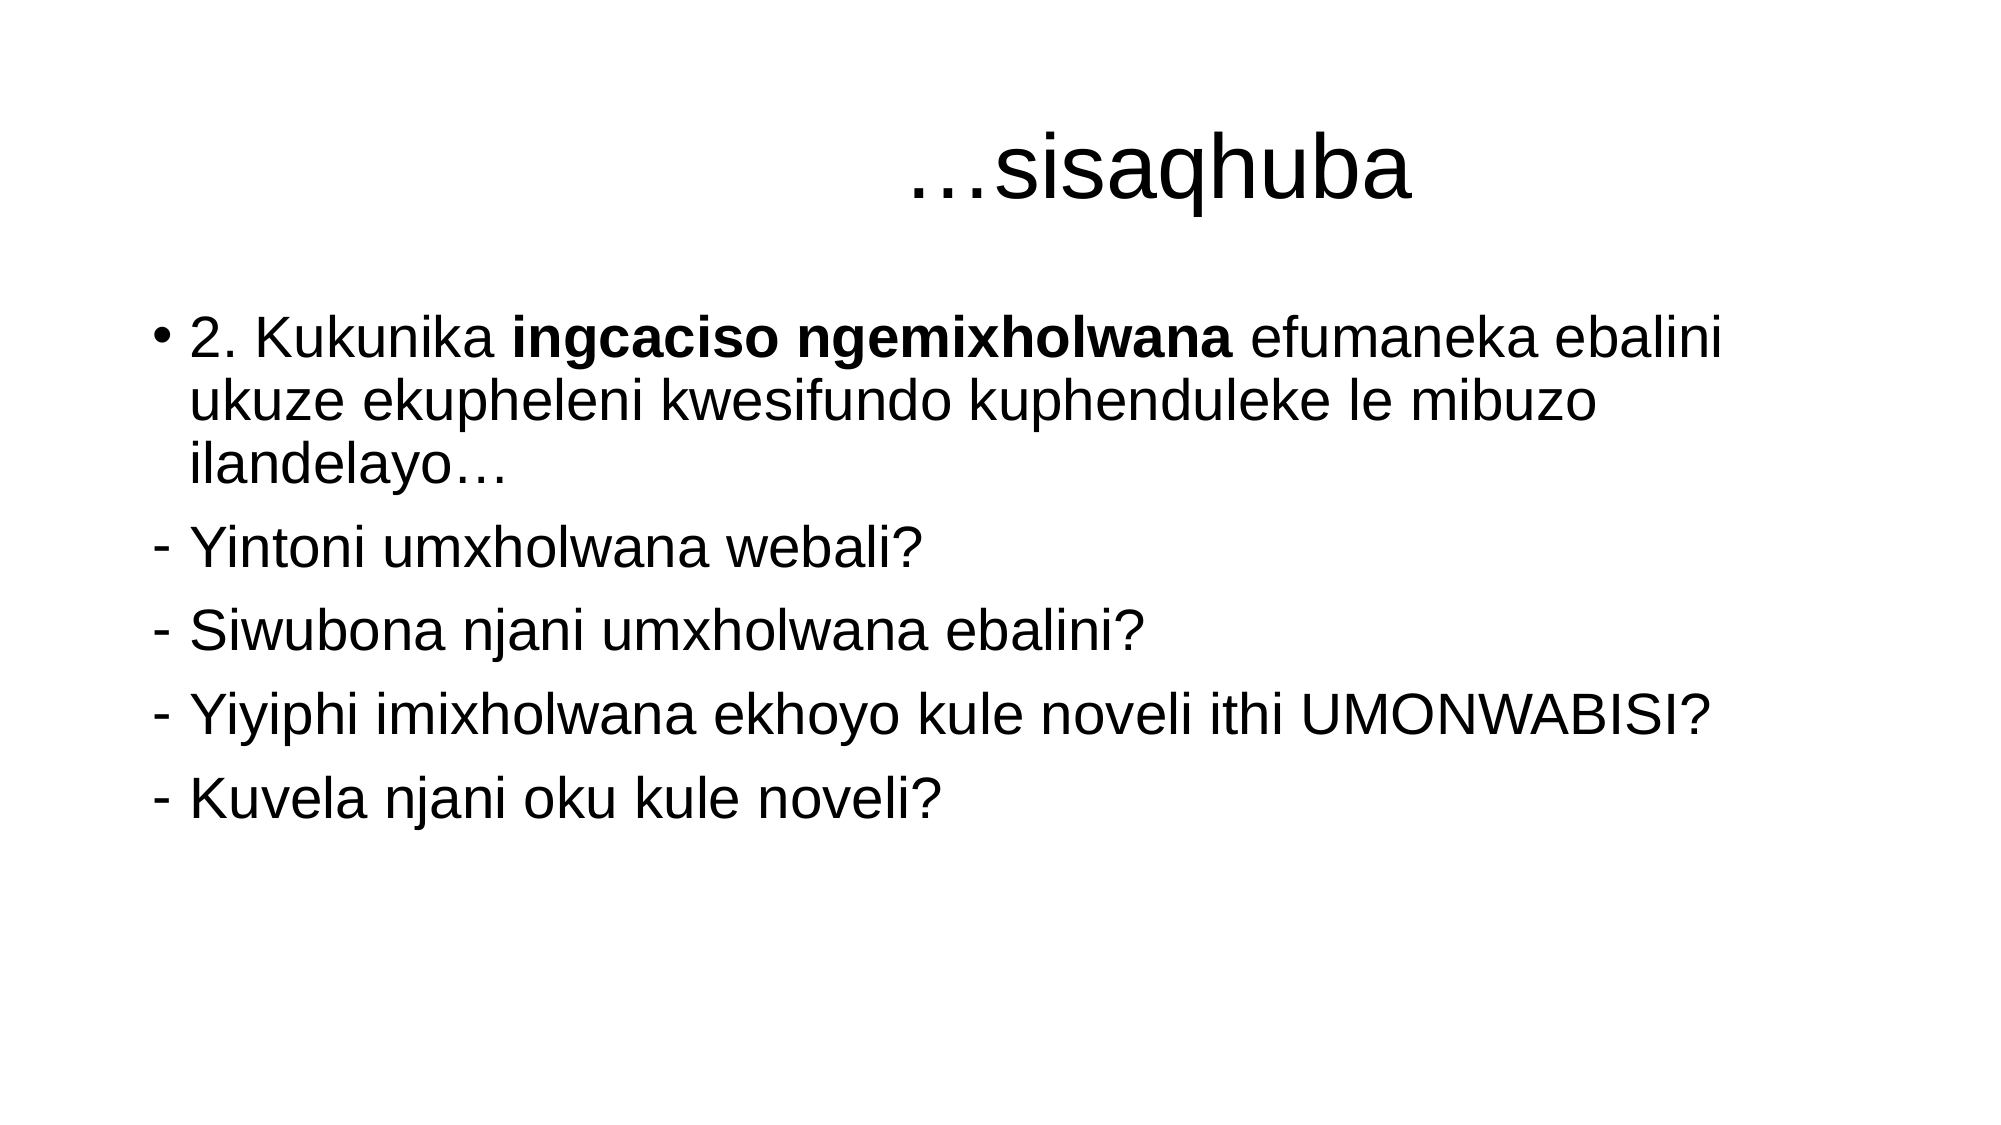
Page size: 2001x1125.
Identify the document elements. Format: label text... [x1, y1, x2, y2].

list 2. Kukunika ingcaciso ngemixholwana efumaneka ebalini ukuze ekupheleni kwesifundo kuphenduleke le mibuzo ilandelayo… Yintoni umxholwana webali? Siwubona njani umxholwana ebalini? Yiyiphi imixholwana ekhoyo kule noveli ithi UMONWABISI? Kuvela njani oku kule noveli? [137, 299, 1863, 1014]
title …sisaqhuba [137, 59, 1863, 278]
